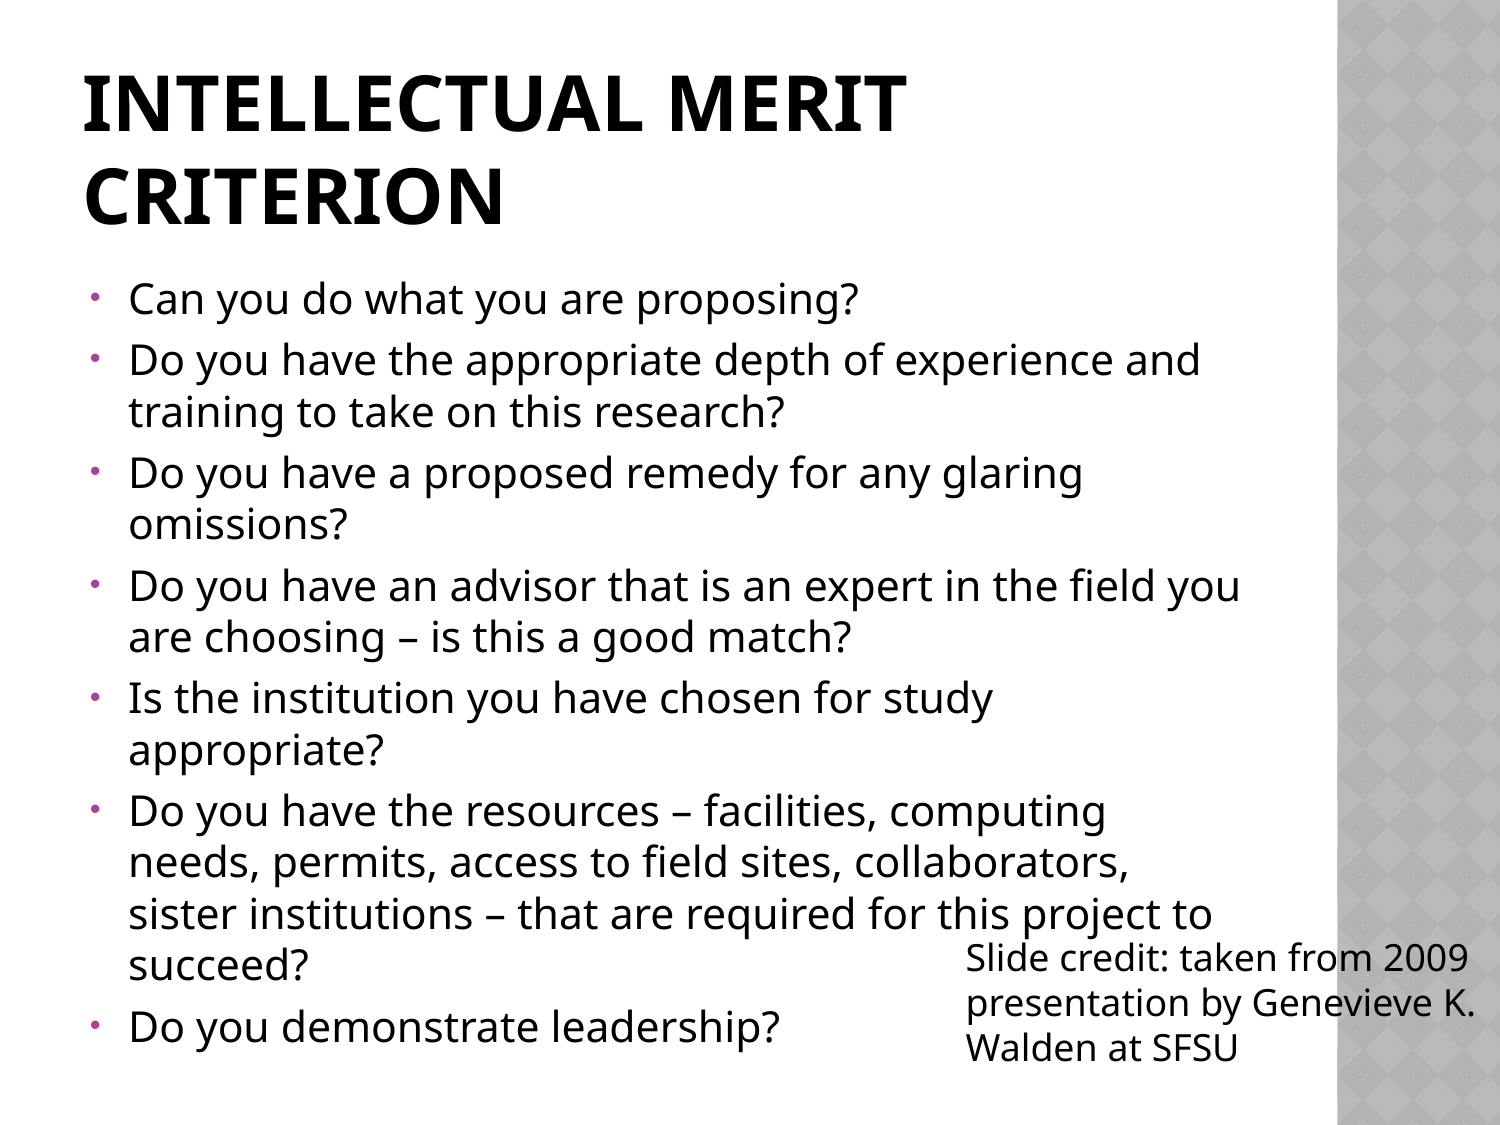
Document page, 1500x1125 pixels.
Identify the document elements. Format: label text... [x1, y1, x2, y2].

list Can you do what you are proposing? Do you have the appropriate depth of experience and training to take on this research? Do you have a proposed remedy for any glaring omissions? Do you have an advisor that is an expert in the field you are choosing – is this a good match? Is the institution you have chosen for study appropriate? Do you have the resources – facilities, computing needs, permits, access to field sites, collaborators, sister institutions – that are required for this project to succeed? Do you demonstrate leadership? [75, 264, 1263, 1059]
title Intellectual Merit Criterion [75, 52, 1263, 240]
text_box Slide credit: taken from 2009 presentation by Genevieve K. Walden at SFSU [950, 926, 1500, 1077]
